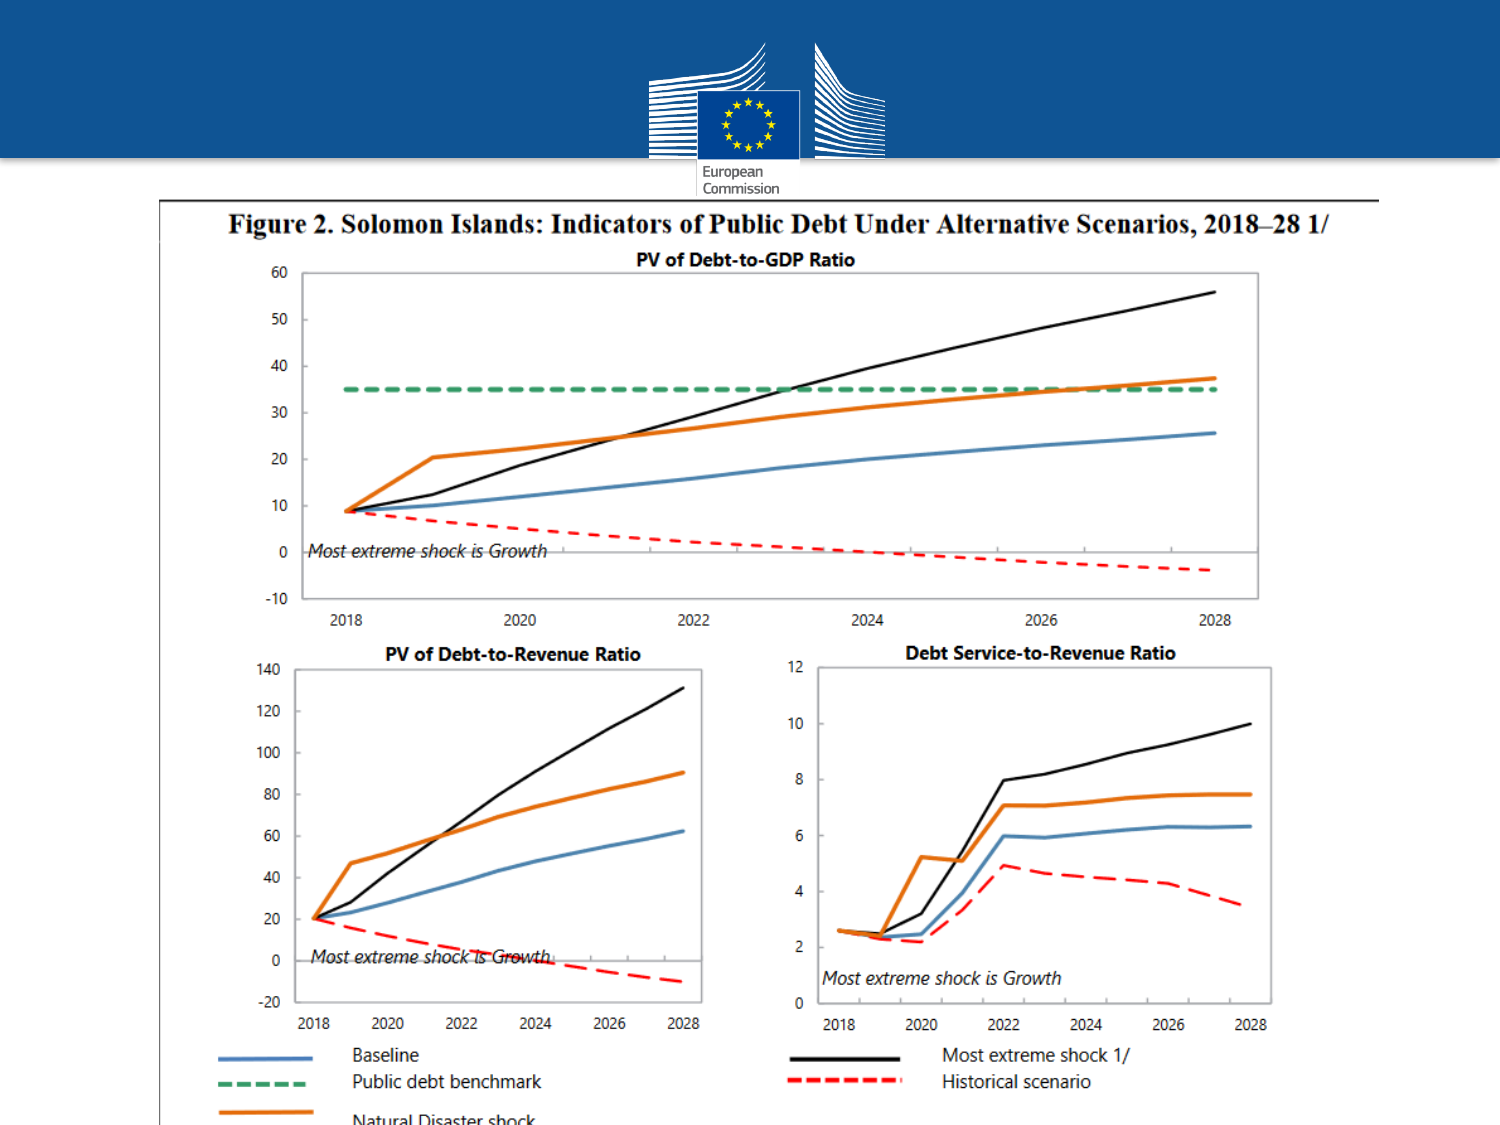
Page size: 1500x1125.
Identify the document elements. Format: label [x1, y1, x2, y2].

picture [159, 42, 1379, 1125]
